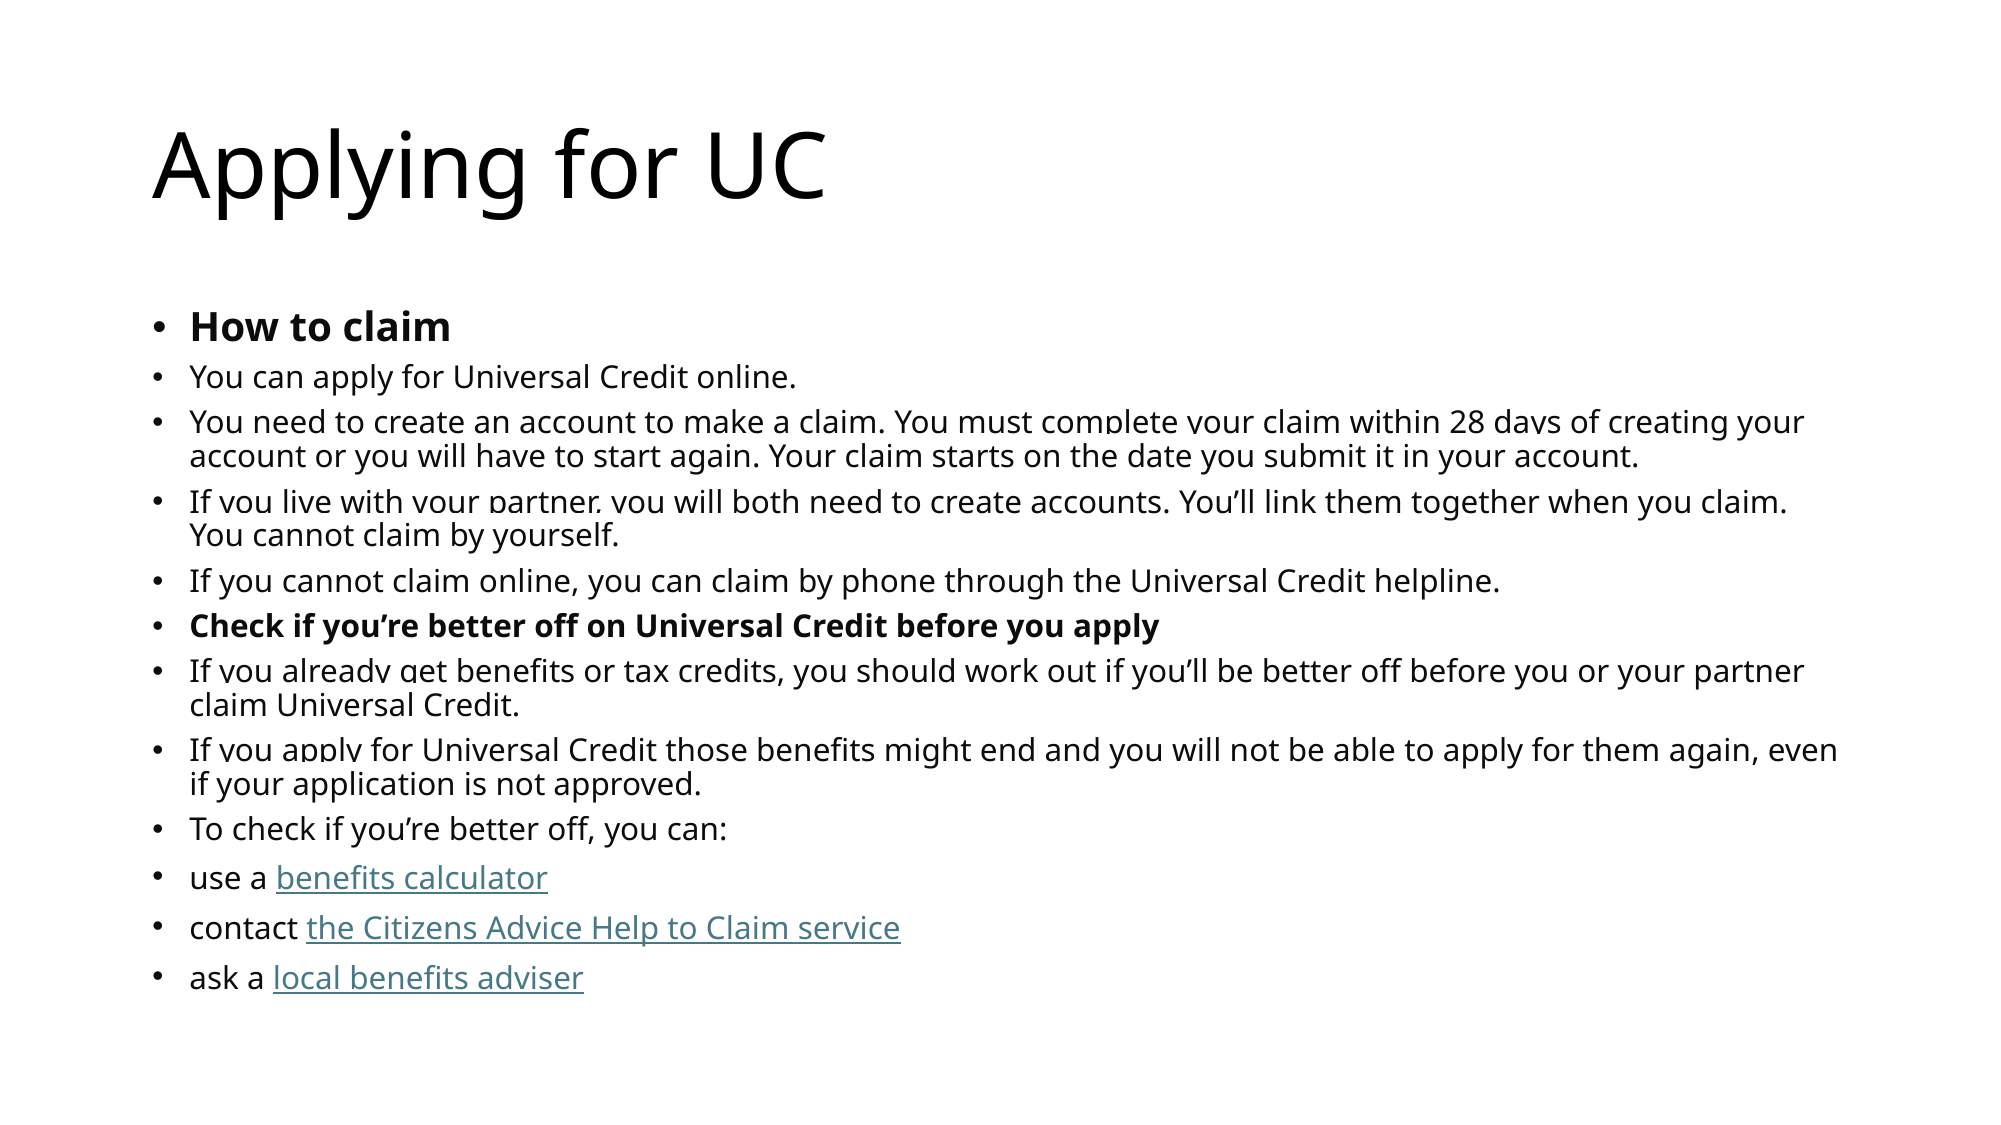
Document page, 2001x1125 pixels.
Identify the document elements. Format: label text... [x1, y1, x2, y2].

list How to claim You can apply for Universal Credit online. You need to create an account to make a claim. You must complete your claim within 28 days of creating your account or you will have to start again. Your claim starts on the date you submit it in your account. If you live with your partner, you will both need to create accounts. You’ll link them together when you claim. You cannot claim by yourself. If you cannot claim online, you can claim by phone through the Universal Credit helpline. Check if you’re better off on Universal Credit before you apply If you already get benefits or tax credits, you should work out if you’ll be better off before you or your partner claim Universal Credit. If you apply for Universal Credit those benefits might end and you will not be able to apply for them again, even if your application is not approved. To check if you’re better off, you can: use a benefits calculator contact the Citizens Advice Help to Claim service ask a local benefits adviser [137, 299, 1863, 1014]
title Applying for UC [137, 59, 1863, 278]
